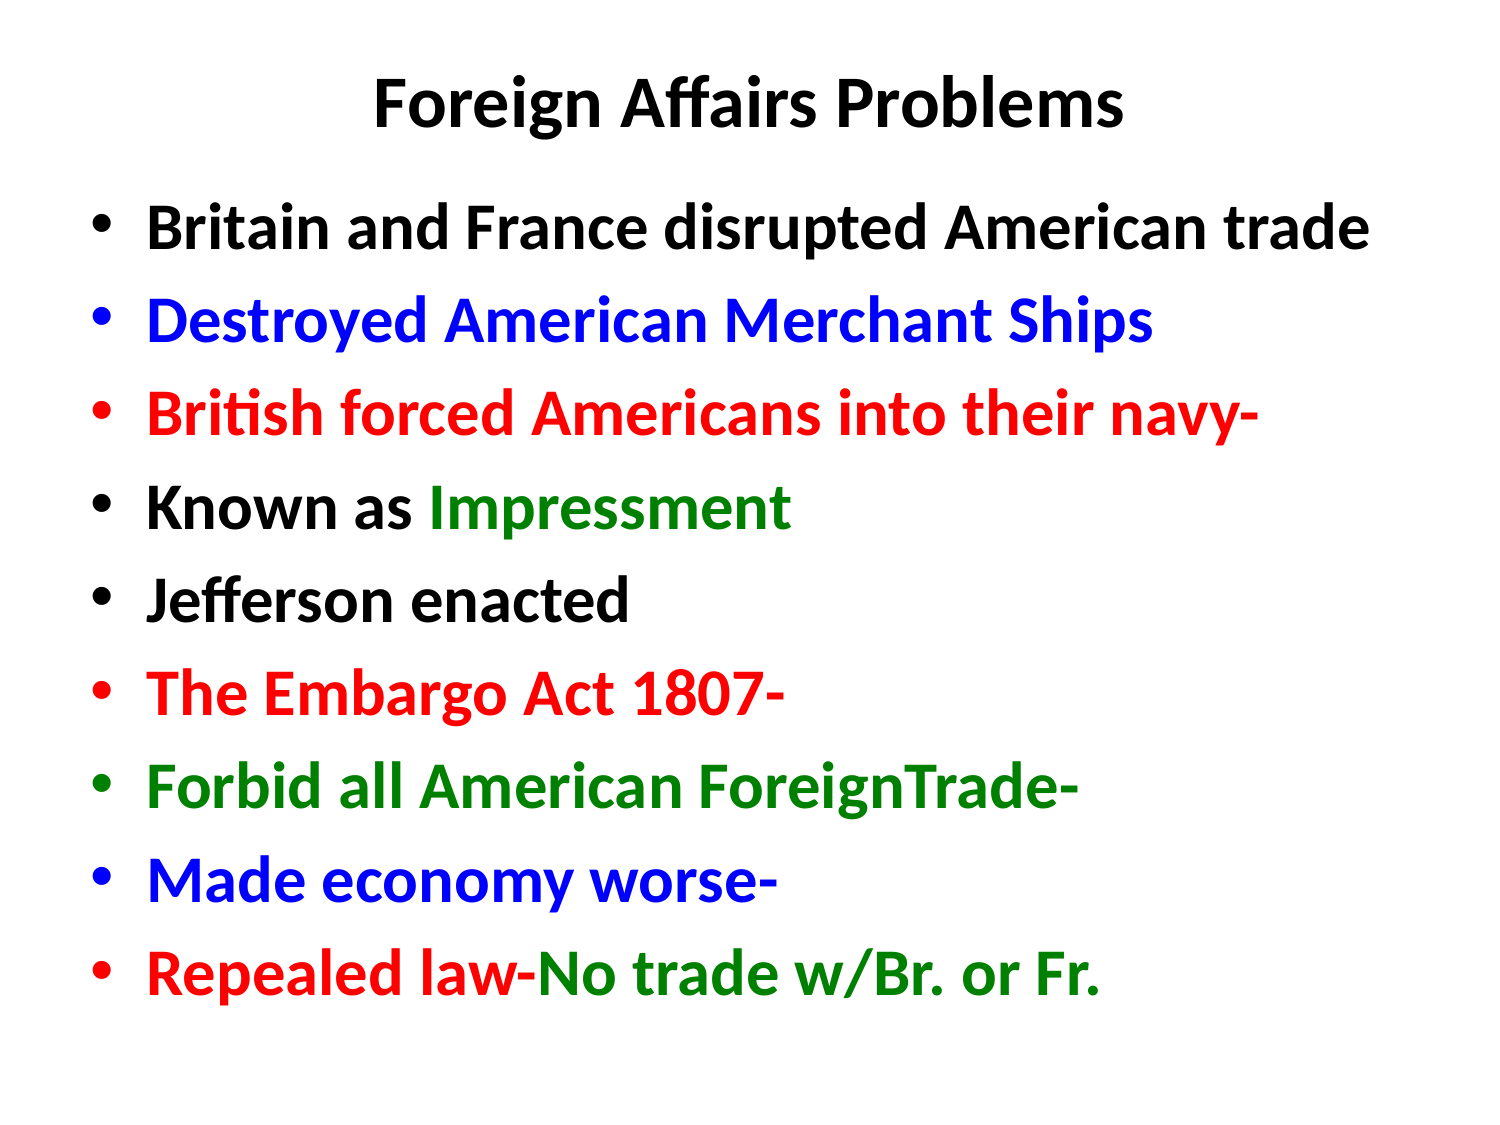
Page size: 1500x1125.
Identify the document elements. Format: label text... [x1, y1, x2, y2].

list Britain and France disrupted American trade Destroyed American Merchant Ships British forced Americans into their navy- Known as Impressment Jefferson enacted The Embargo Act 1807- Forbid all American ForeignTrade- Made economy worse- Repealed law-No trade w/Br. or Fr. [75, 174, 1425, 1088]
title Foreign Affairs Problems [75, 45, 1425, 150]
